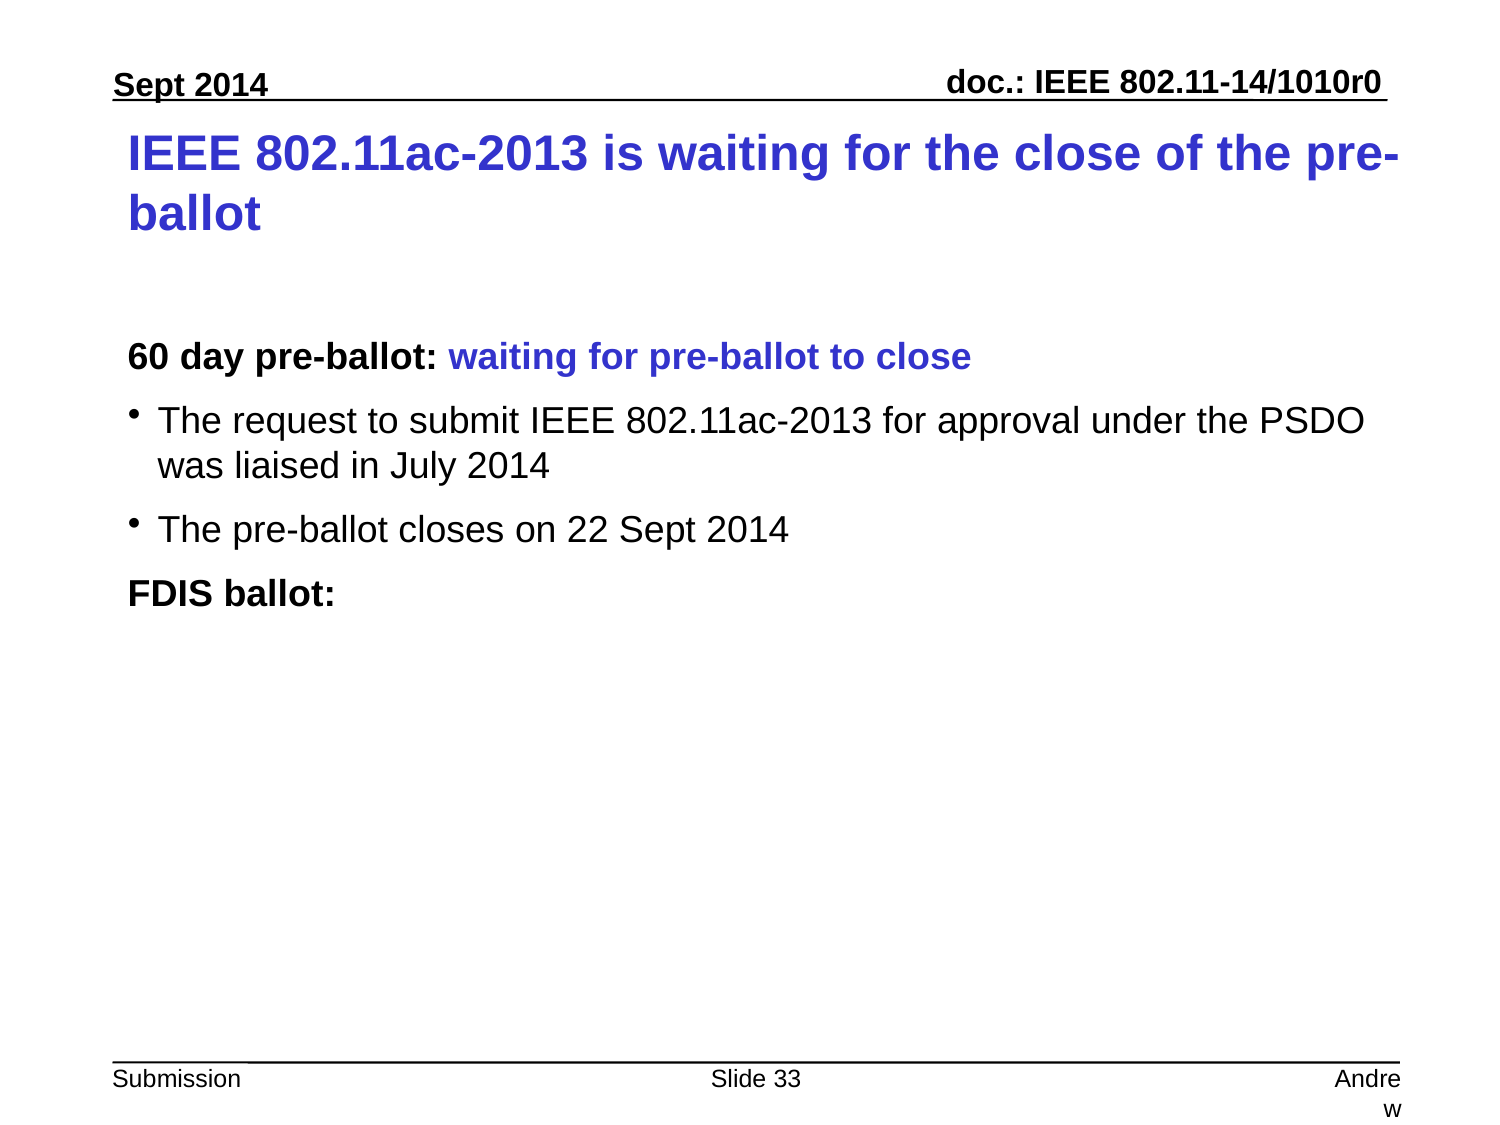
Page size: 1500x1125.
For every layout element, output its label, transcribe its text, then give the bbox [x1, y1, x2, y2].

footer Andrew Myles, Cisco [1320, 1061, 1402, 1093]
title IEEE 802.11ac-2013 is waiting for the close of the pre-ballot [112, 112, 1475, 288]
slide_number Slide 33 [709, 1061, 803, 1093]
list 60 day pre-ballot: waiting for pre-ballot to close The request to submit IEEE 802.11ac-2013 for approval under the PSDO was liaised in July 2014 The pre-ballot closes on 22 Sept 2014 FDIS ballot: [112, 324, 1388, 1000]
